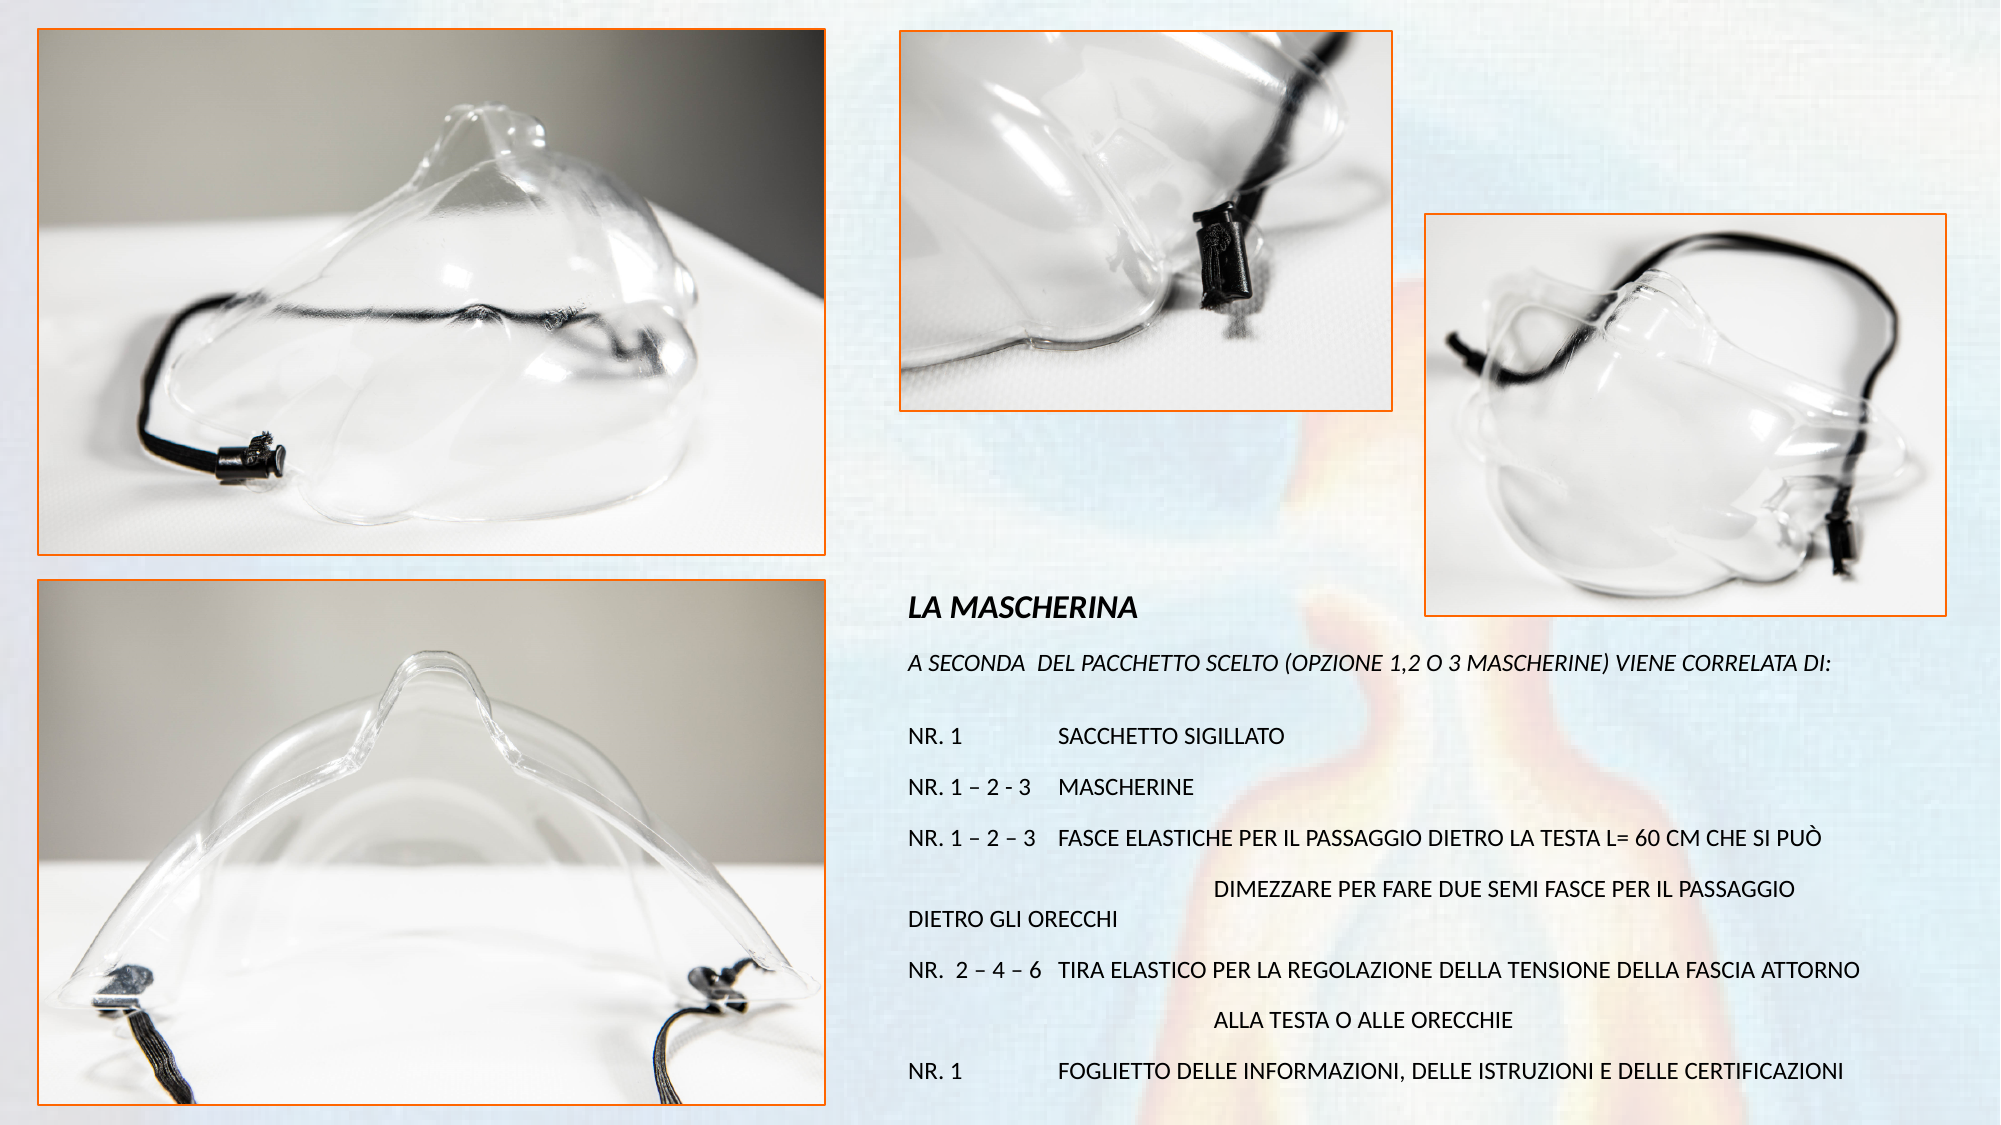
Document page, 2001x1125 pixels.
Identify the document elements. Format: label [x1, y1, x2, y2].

text_box [38, 29, 1945, 1105]
